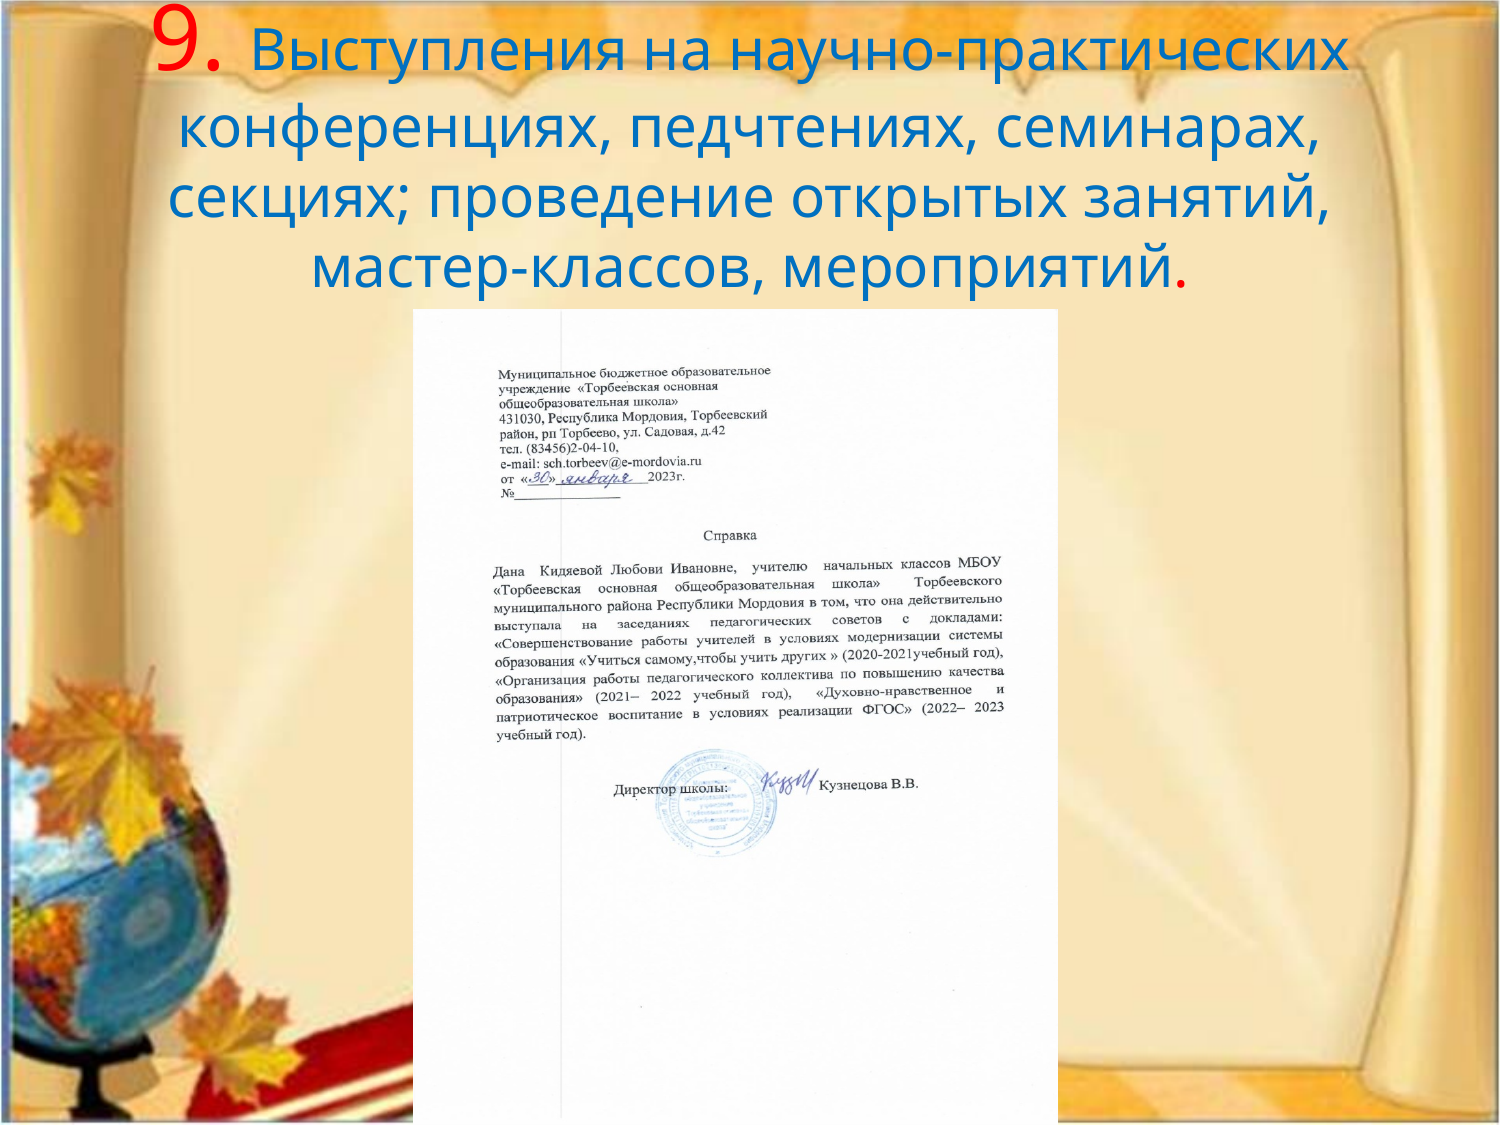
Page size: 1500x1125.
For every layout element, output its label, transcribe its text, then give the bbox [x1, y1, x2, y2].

title 9. Выступления на научно-практических конференциях, педчтениях, семинарах, секциях; проведение открытых занятий, мастер-классов, мероприятий. [74, 44, 1426, 233]
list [413, 309, 1058, 1125]
picture [0, 0, 1500, 1125]
